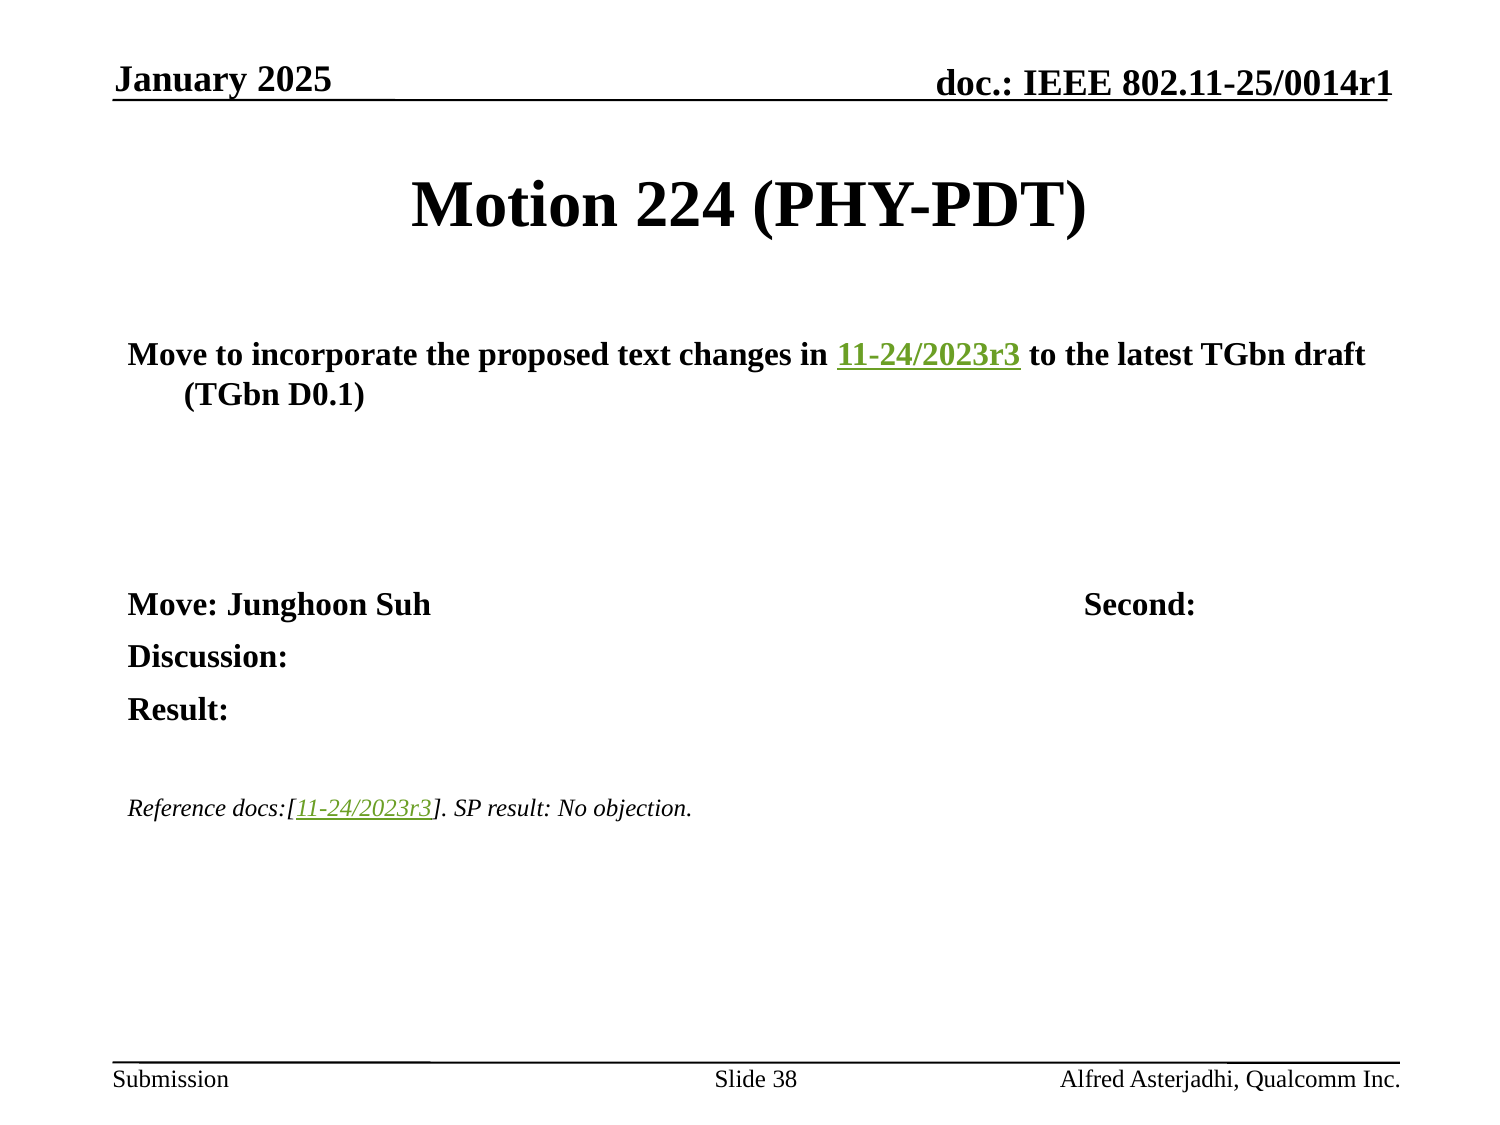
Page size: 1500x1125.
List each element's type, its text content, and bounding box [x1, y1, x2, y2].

footer Alfred Asterjadhi, Qualcomm Inc. [878, 1061, 1402, 1093]
slide_number Slide 38 [712, 1061, 800, 1123]
list Move to incorporate the proposed text changes in 11-24/2023r3 to the latest TGbn draft (TGbn D0.1) Move: Junghoon Suh Second: Discussion: Result: Reference docs:[11-24/2023r3]. SP result: No objection. [112, 324, 1388, 1000]
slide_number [114, 54, 423, 100]
title Motion 224 (PHY-PDT) [112, 112, 1388, 288]
